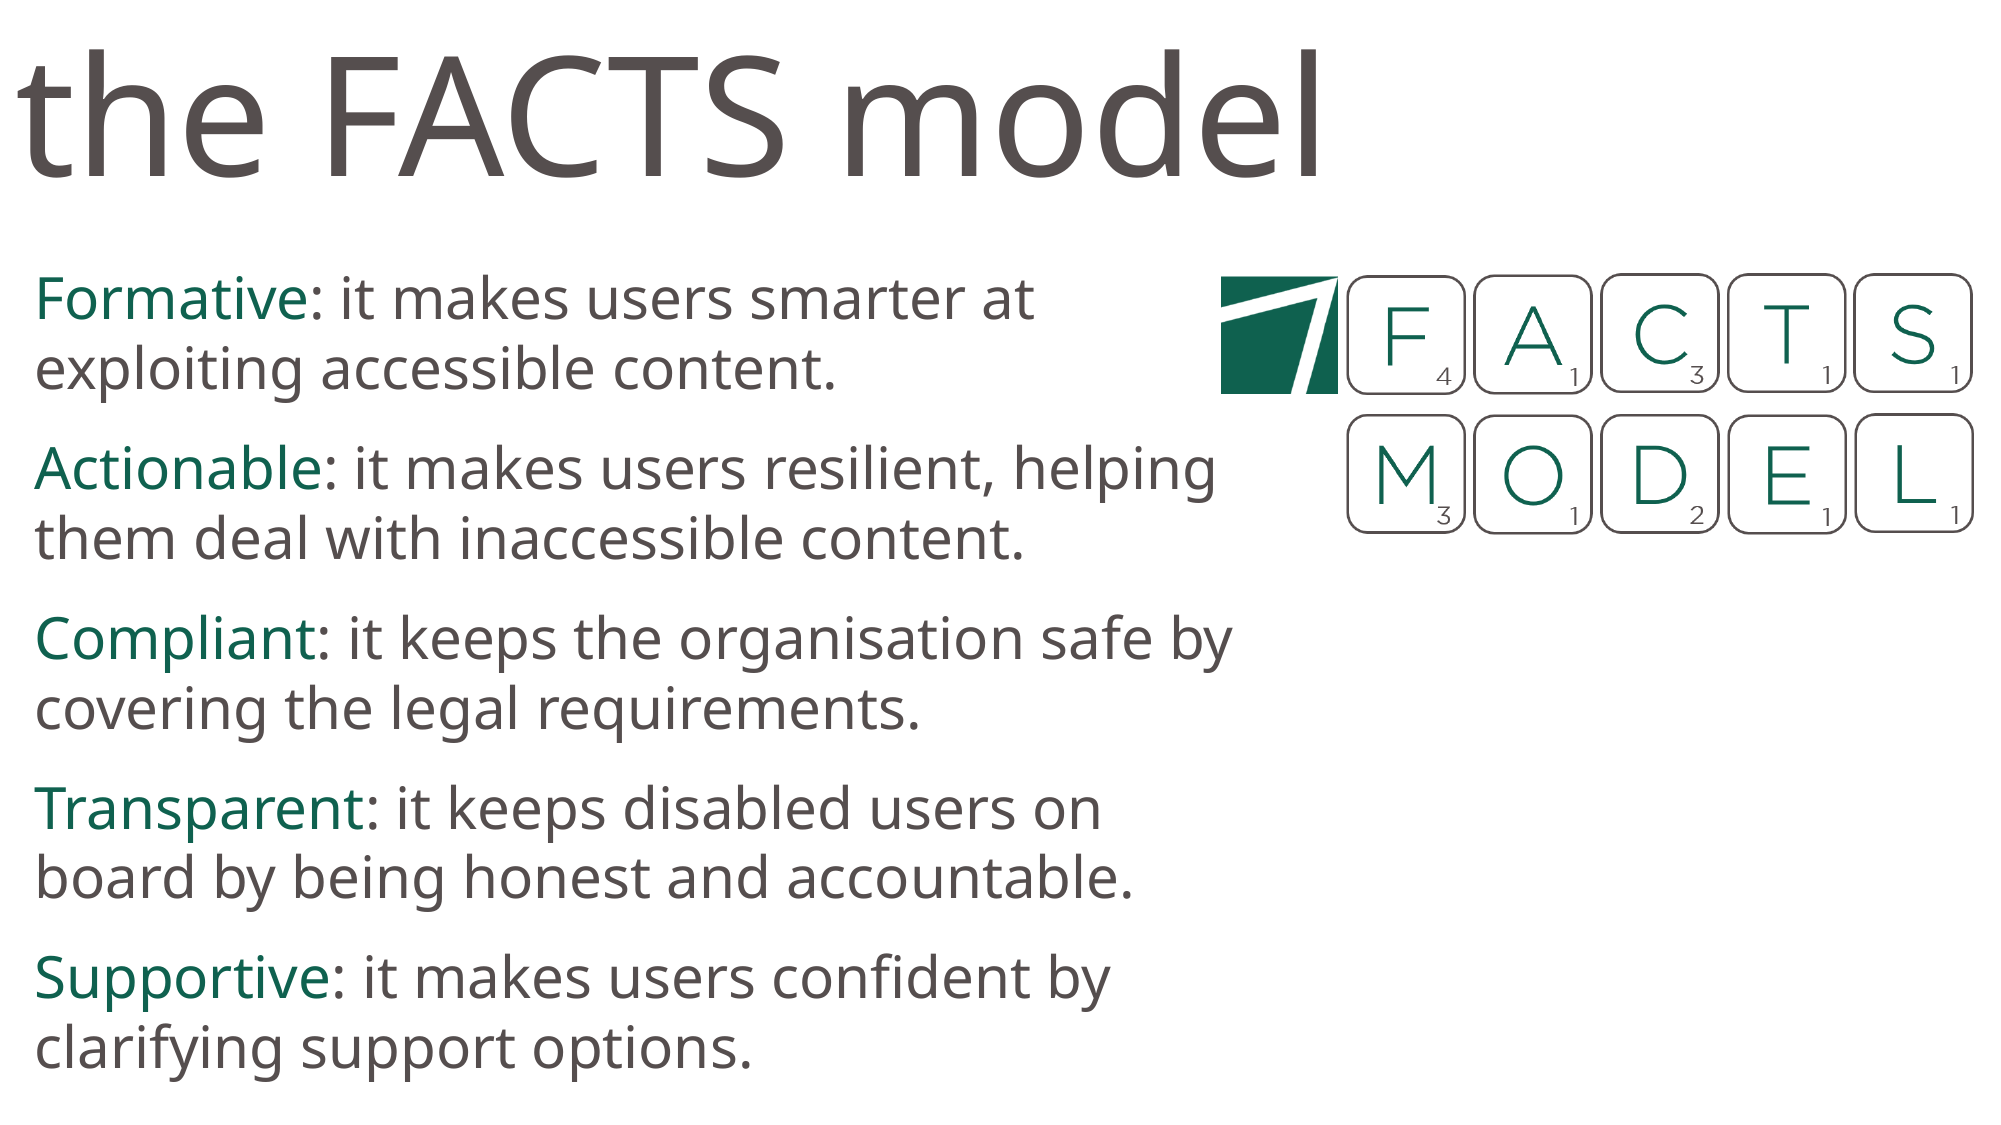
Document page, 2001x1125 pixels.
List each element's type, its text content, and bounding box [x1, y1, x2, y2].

text_box Formative: it makes users smarter at exploiting accessible content. Actionable: it makes users resilient, helping them deal with inaccessible content. Compliant: it keeps the organisation safe by covering the legal requirements. Transparent: it keeps disabled users on board by being honest and accountable. Supportive: it makes users confident by clarifying support options. [19, 253, 1295, 1088]
title the FACTS model [0, 3, 2000, 221]
picture [1214, 269, 1981, 544]
